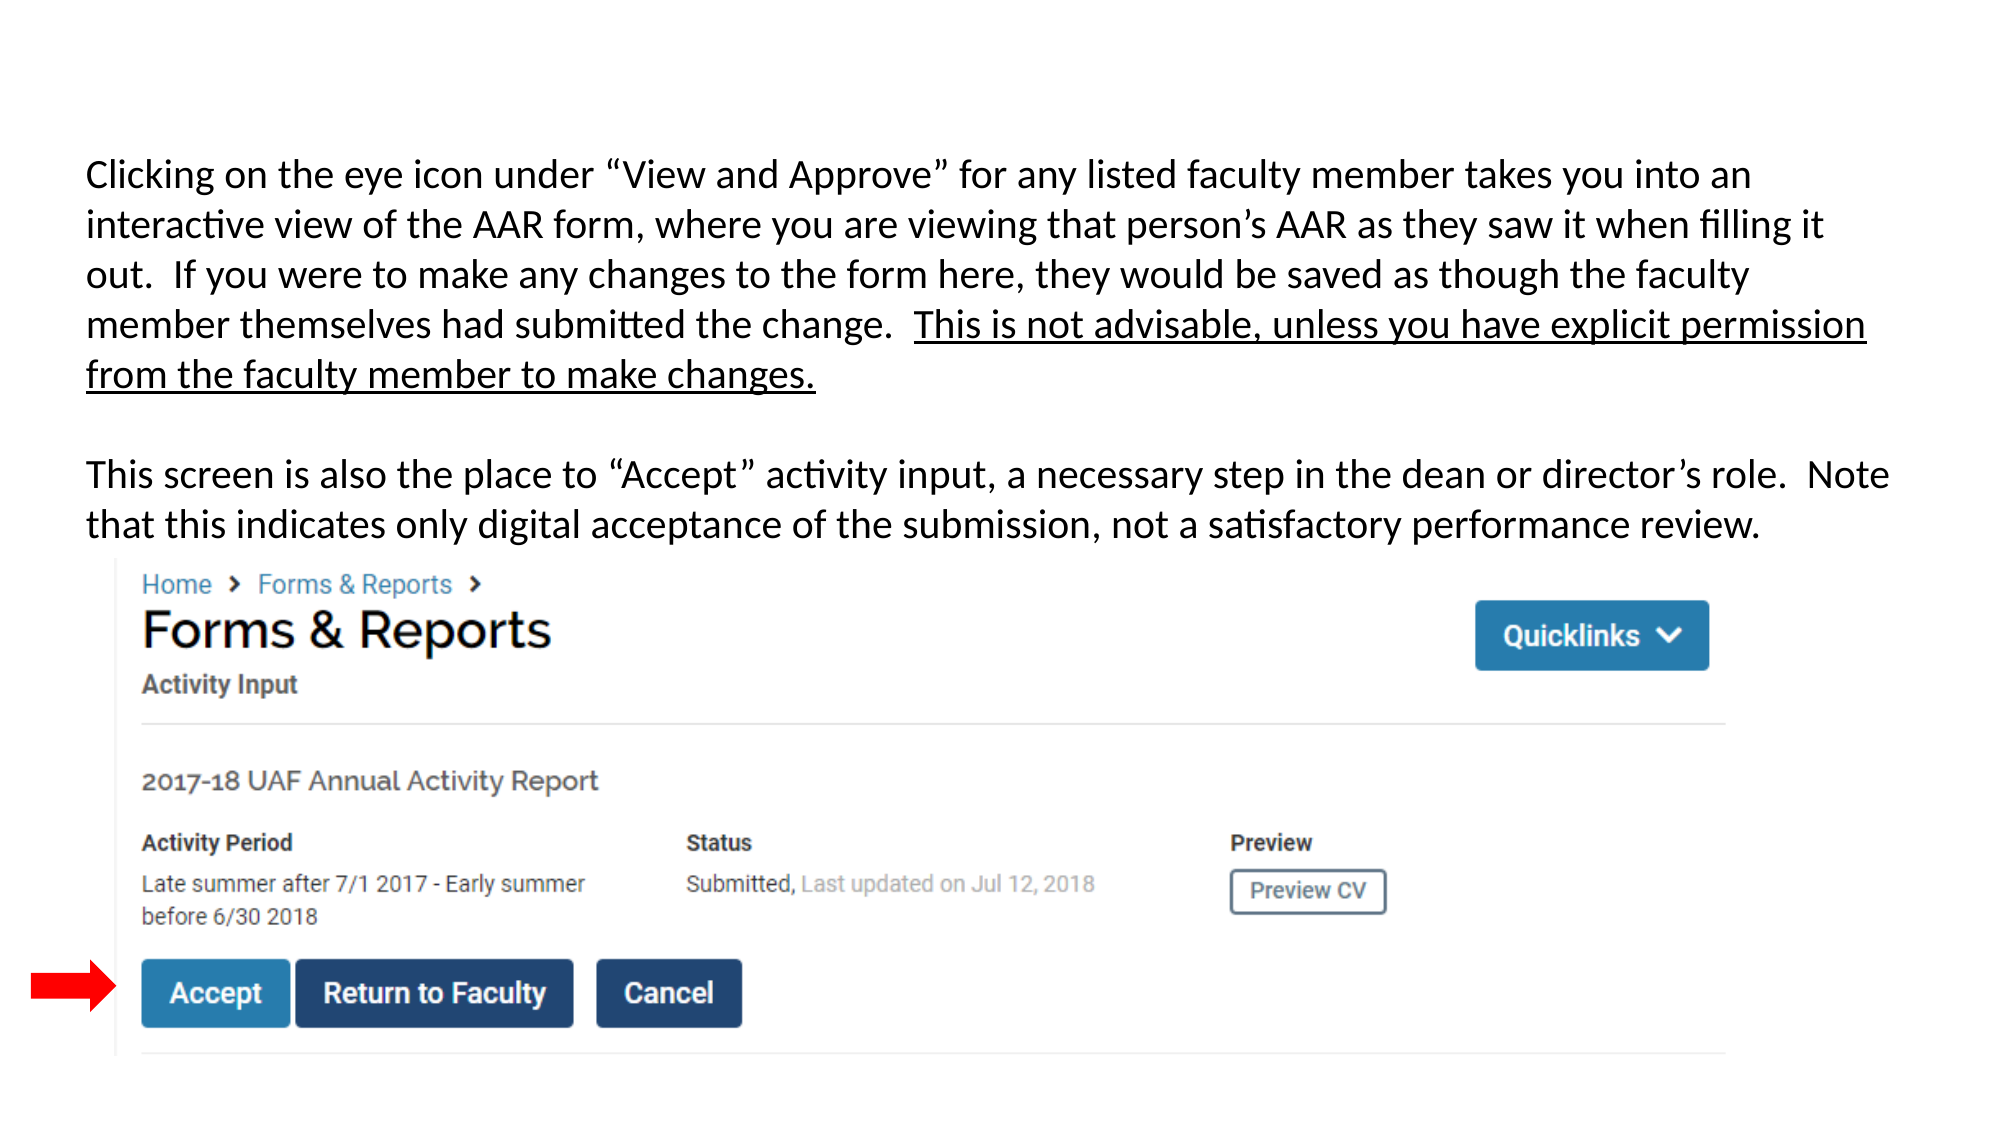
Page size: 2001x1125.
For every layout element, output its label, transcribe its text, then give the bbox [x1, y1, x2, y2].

text_box Clicking on the eye icon under “View and Approve” for any listed faculty member takes you into an interactive view of the AAR form, where you are viewing that person’s AAR as they saw it when filling it out. If you were to make any changes to the form here, they would be saved as though the faculty member themselves had submitted the change. This is not advisable, unless you have explicit permission from the faculty member to make changes. This screen is also the place to “Accept” activity input, a necessary step in the dean or director’s role. Note that this indicates only digital acceptance of the submission, not a satisfactory performance review. [71, 139, 1914, 554]
text_box [30, 959, 114, 1013]
picture [114, 558, 1744, 1056]
